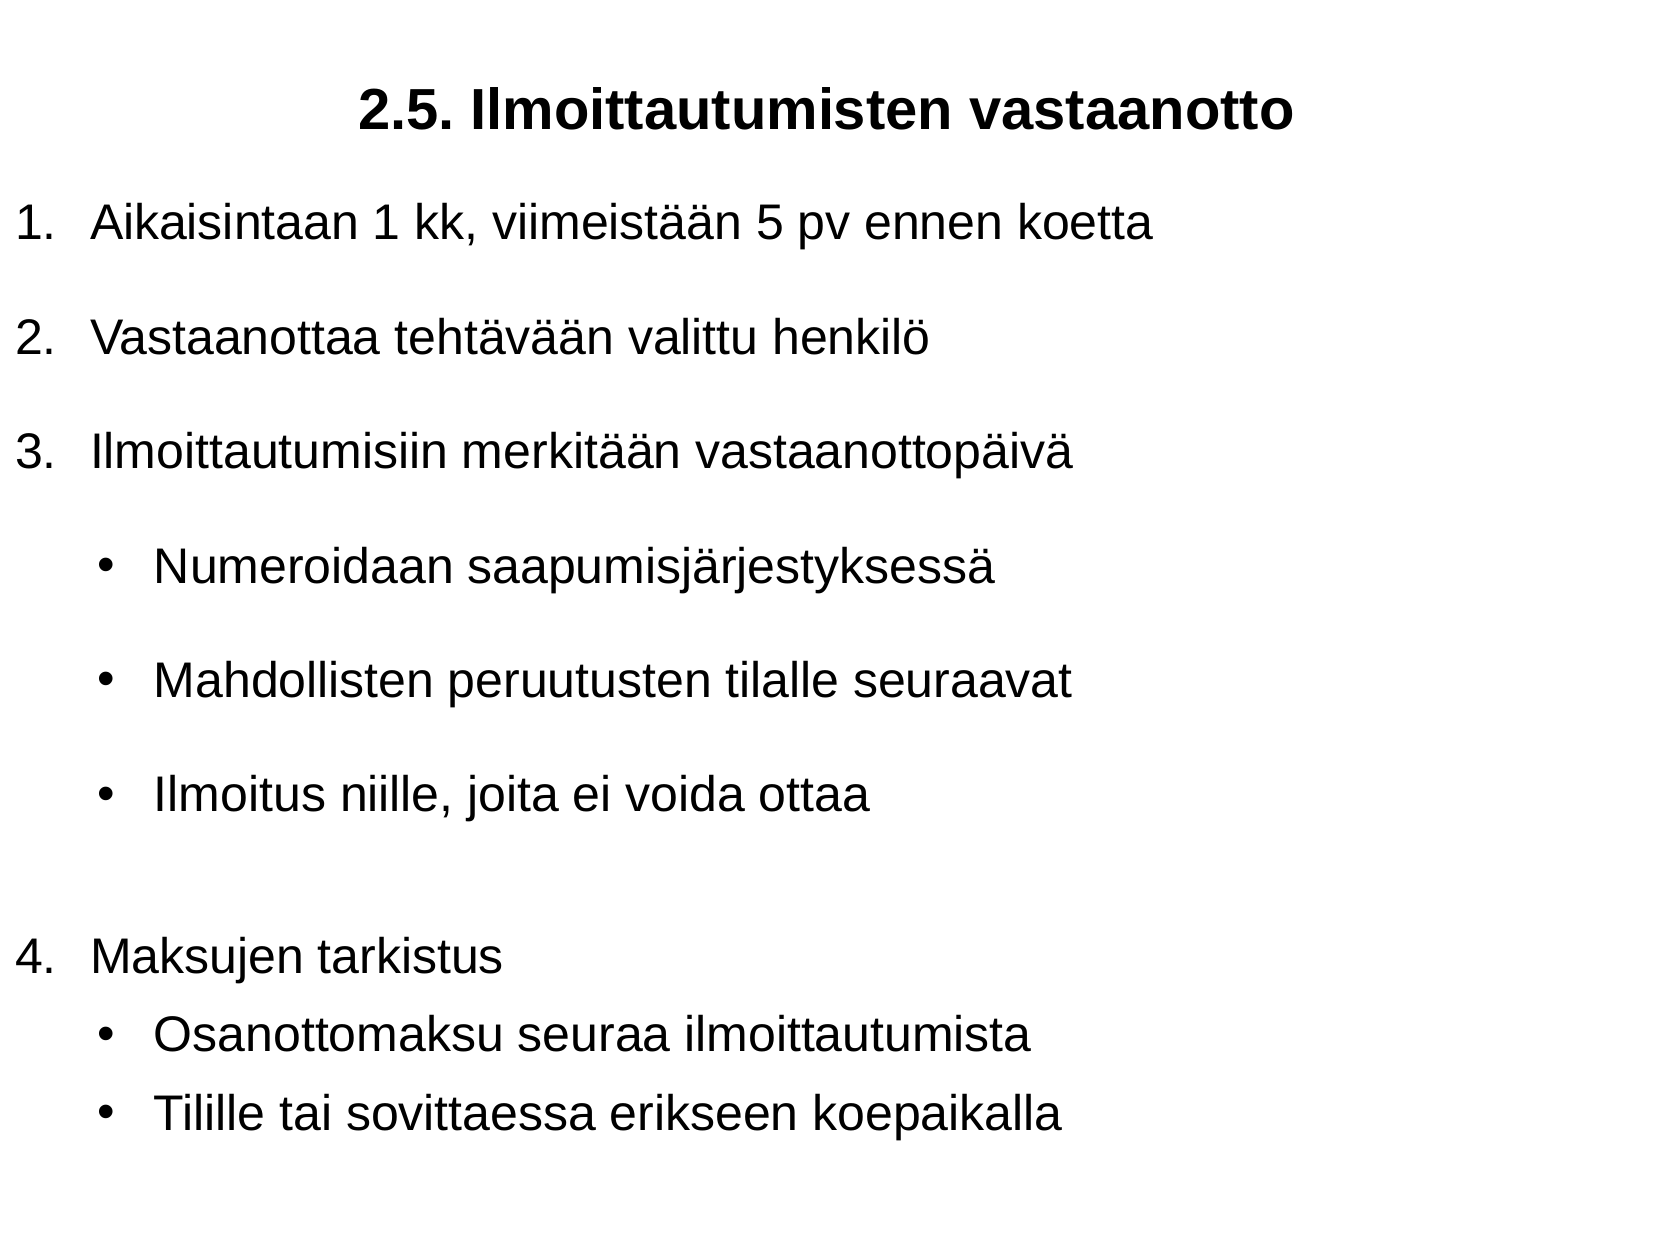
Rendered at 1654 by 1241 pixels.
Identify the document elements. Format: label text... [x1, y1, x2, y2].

title 2.5. Ilmoittautumisten vastaanotto [0, 71, 1654, 190]
subtitle Aikaisintaan 1 kk, viimeistään 5 pv ennen koetta Vastaanottaa tehtävään valittu henkilö Ilmoittautumisiin merkitään vastaanottopäivä Numeroidaan saapumisjärjestyksessä Mahdollisten peruutusten tilalle seuraavat Ilmoitus niille, joita ei voida ottaa Maksujen tarkistus Osanottomaksu seuraa ilmoittautumista Tilille tai sovittaessa erikseen koepaikalla [0, 190, 1654, 1149]
